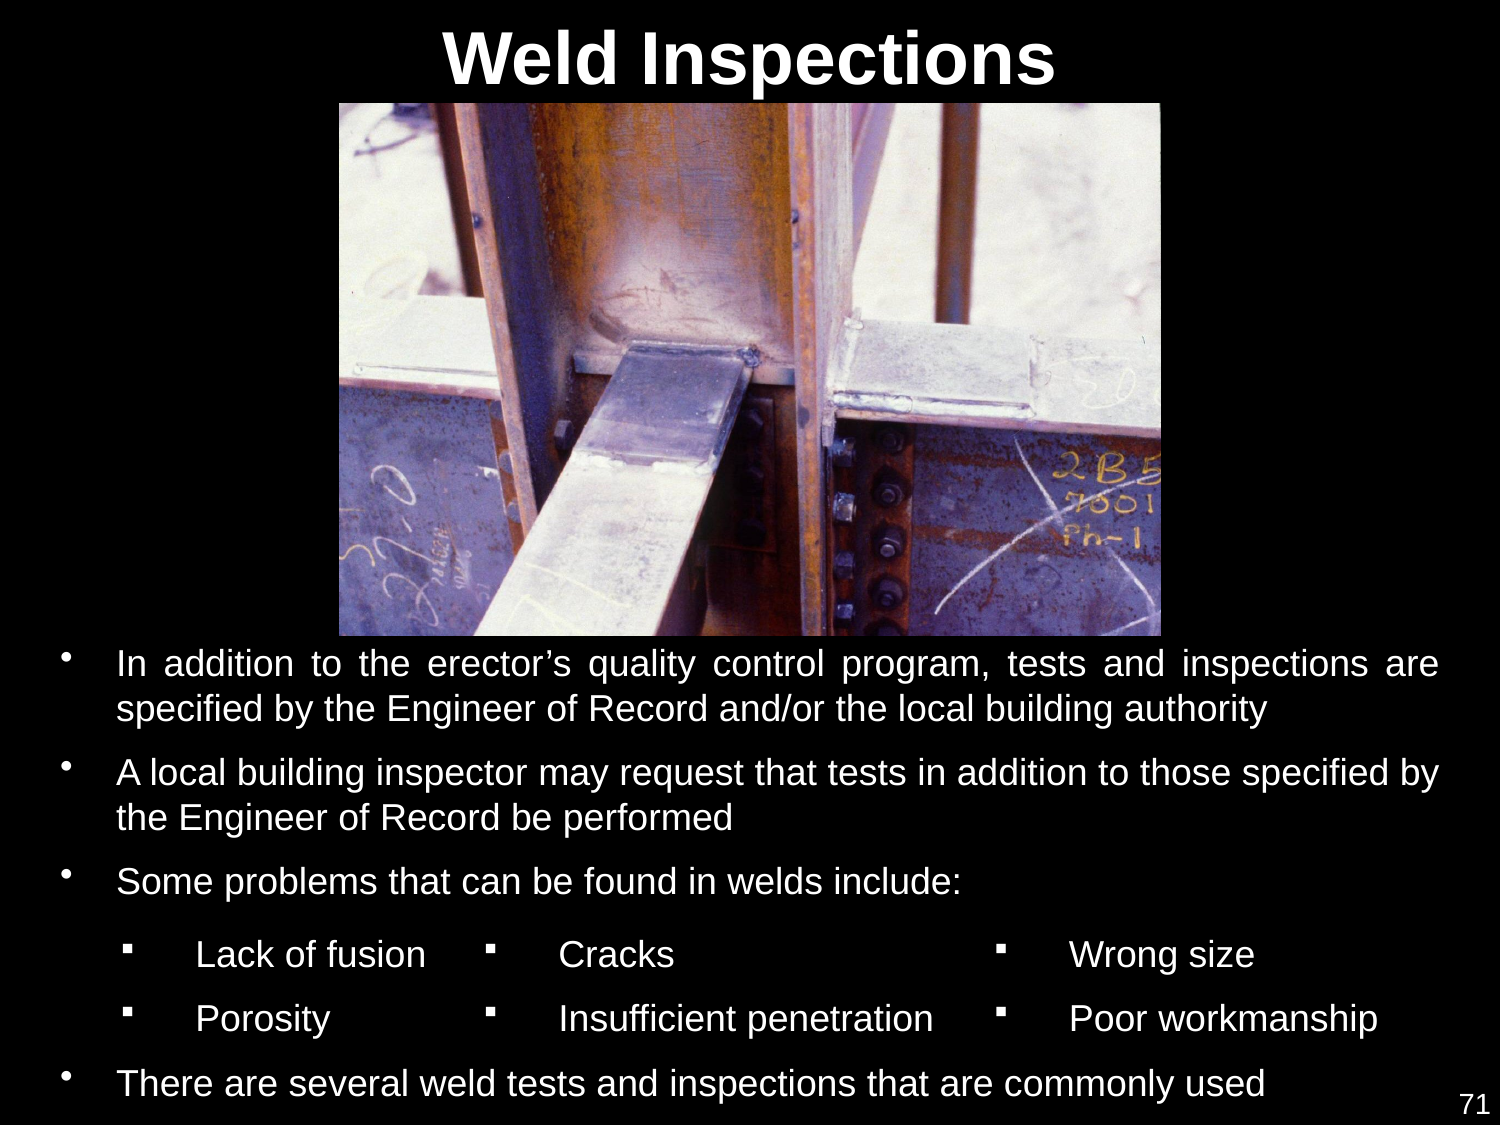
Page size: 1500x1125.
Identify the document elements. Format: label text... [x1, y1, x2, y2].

text_box There are several weld tests and inspections that are commonly used [45, 1051, 1455, 1111]
text_box Weld Inspections [24, 0, 1475, 109]
picture [338, 103, 1162, 636]
text_box In addition to the erector’s quality control program, tests and inspections are specified by the Engineer of Record and/or the local building authority A local building inspector may request that tests in addition to those specified by the Engineer of Record be performed Some problems that can be found in welds include: [45, 631, 1455, 909]
slide_number 71 [1149, 1046, 1500, 1125]
text_box Lack of fusion Porosity [105, 922, 468, 1047]
text_box Wrong size Poor workmanship [978, 922, 1490, 1047]
text_box Cracks Insufficient penetration [468, 922, 978, 1047]
